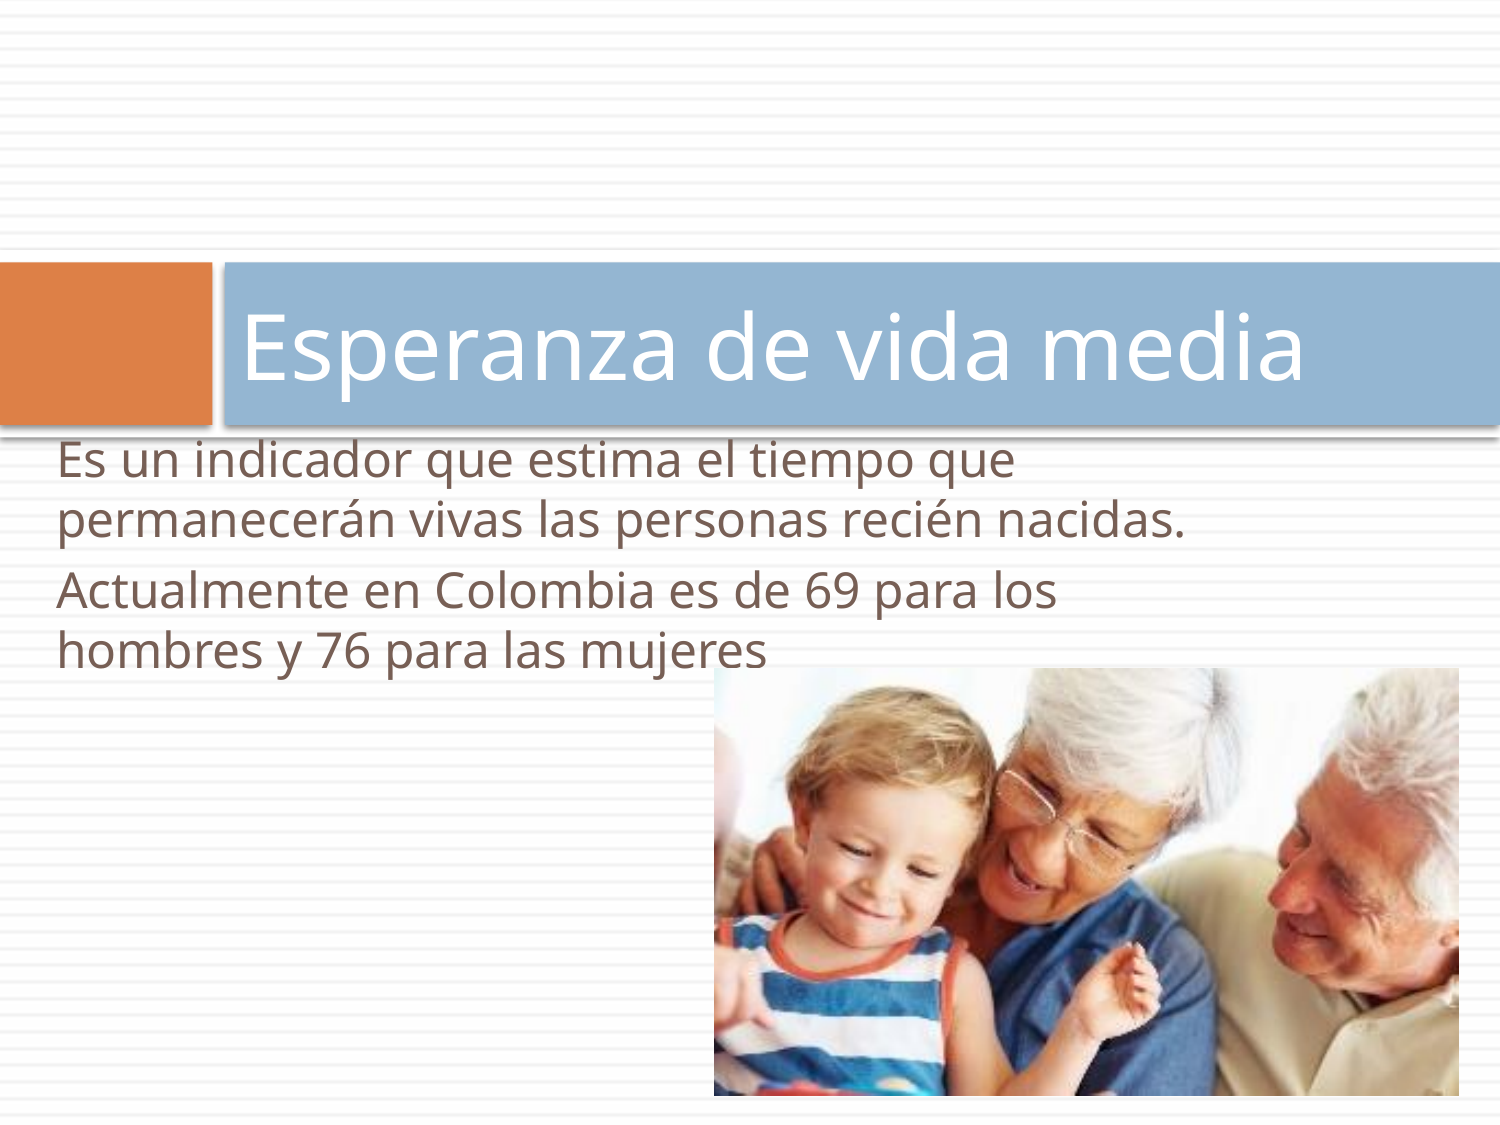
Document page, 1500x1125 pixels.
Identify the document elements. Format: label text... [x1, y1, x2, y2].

title Esperanza de vida media [225, 262, 1475, 425]
list Es un indicador que estima el tiempo que permanecerán vivas las personas recién nacidas. Actualmente en Colombia es de 69 para los hombres y 76 para las mujeres [41, 420, 1210, 696]
picture [714, 668, 1459, 1096]
